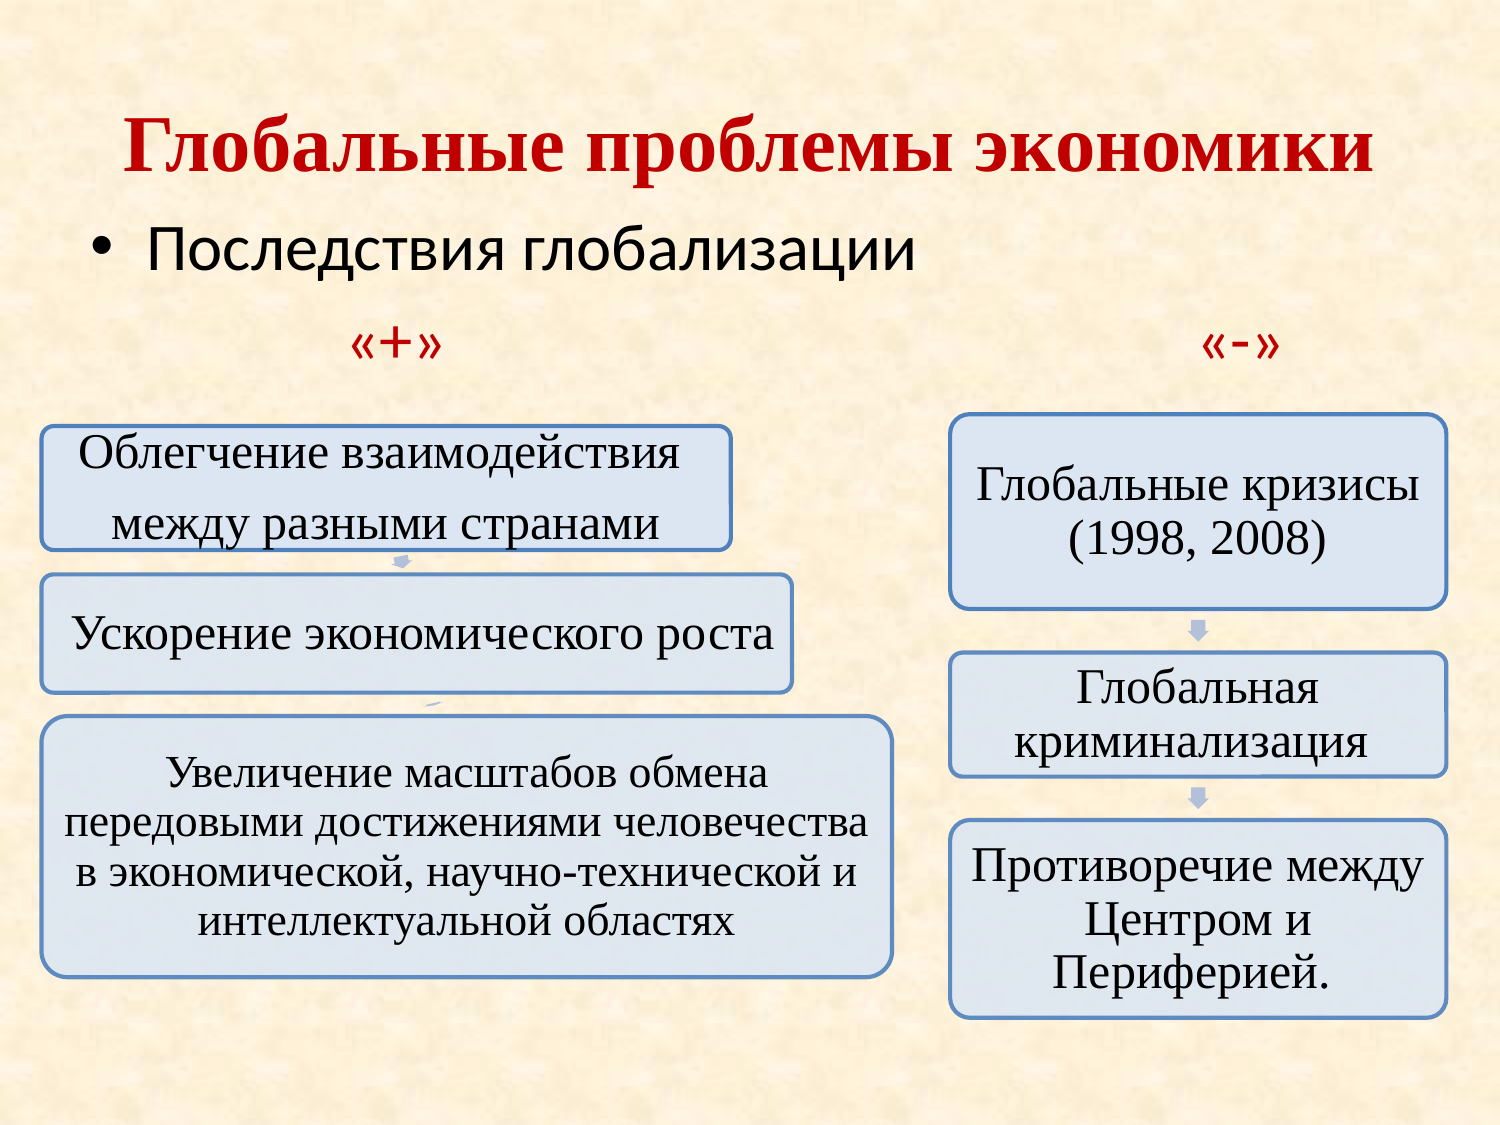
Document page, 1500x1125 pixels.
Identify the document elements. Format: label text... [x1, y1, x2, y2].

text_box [29, 361, 1448, 1071]
title Глобальные проблемы экономики [75, 45, 1425, 196]
list Последствия глобализации «+» «-» [75, 196, 1425, 360]
picture [0, 0, 1500, 1125]
